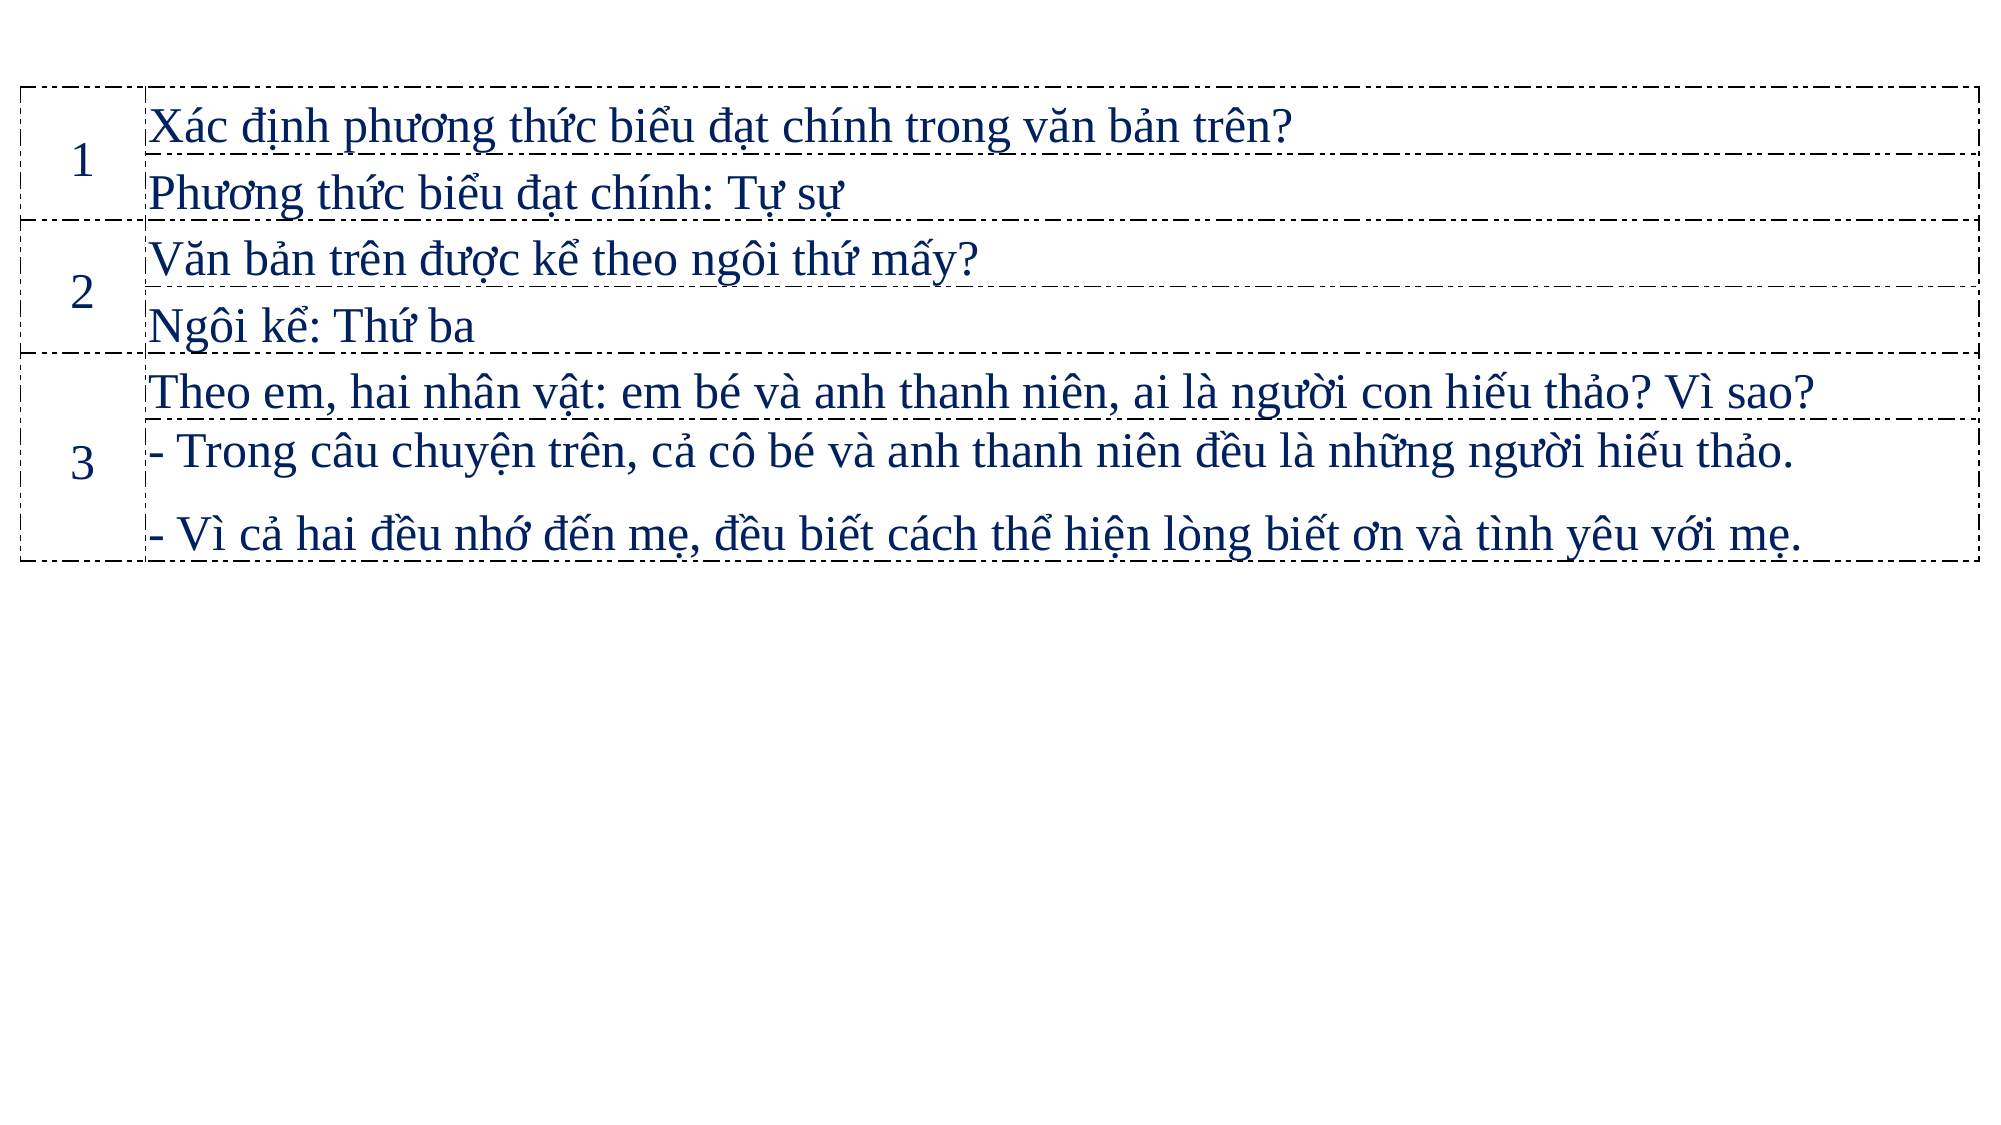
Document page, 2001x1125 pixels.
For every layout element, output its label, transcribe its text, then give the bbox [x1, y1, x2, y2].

table_cell Theo em, hai nhân vật: em bé và anh thanh niên, ai là người con hiếu thảo? Vì sao? [146, 353, 1979, 419]
table_cell 2 [21, 220, 146, 353]
table_cell 3 [21, 353, 146, 561]
table_cell Phương thức biểu đạt chính: Tự sự [146, 154, 1979, 220]
table_header Xác định phương thức biểu đạt chính trong văn bản trên? [146, 87, 1979, 154]
table_cell - Trong câu chuyện trên, cả cô bé và anh thanh niên đều là những người hiếu thảo. - Vì cả hai đều nhớ đến mẹ, đều biết cách thể hiện lòng biết ơn và tình yêu với mẹ. [146, 419, 1979, 561]
table_header 1 [21, 87, 146, 220]
table_cell Ngôi kể: Thứ ba [146, 286, 1979, 353]
table_cell Văn bản trên được kể theo ngôi thứ mấy? [146, 220, 1979, 286]
